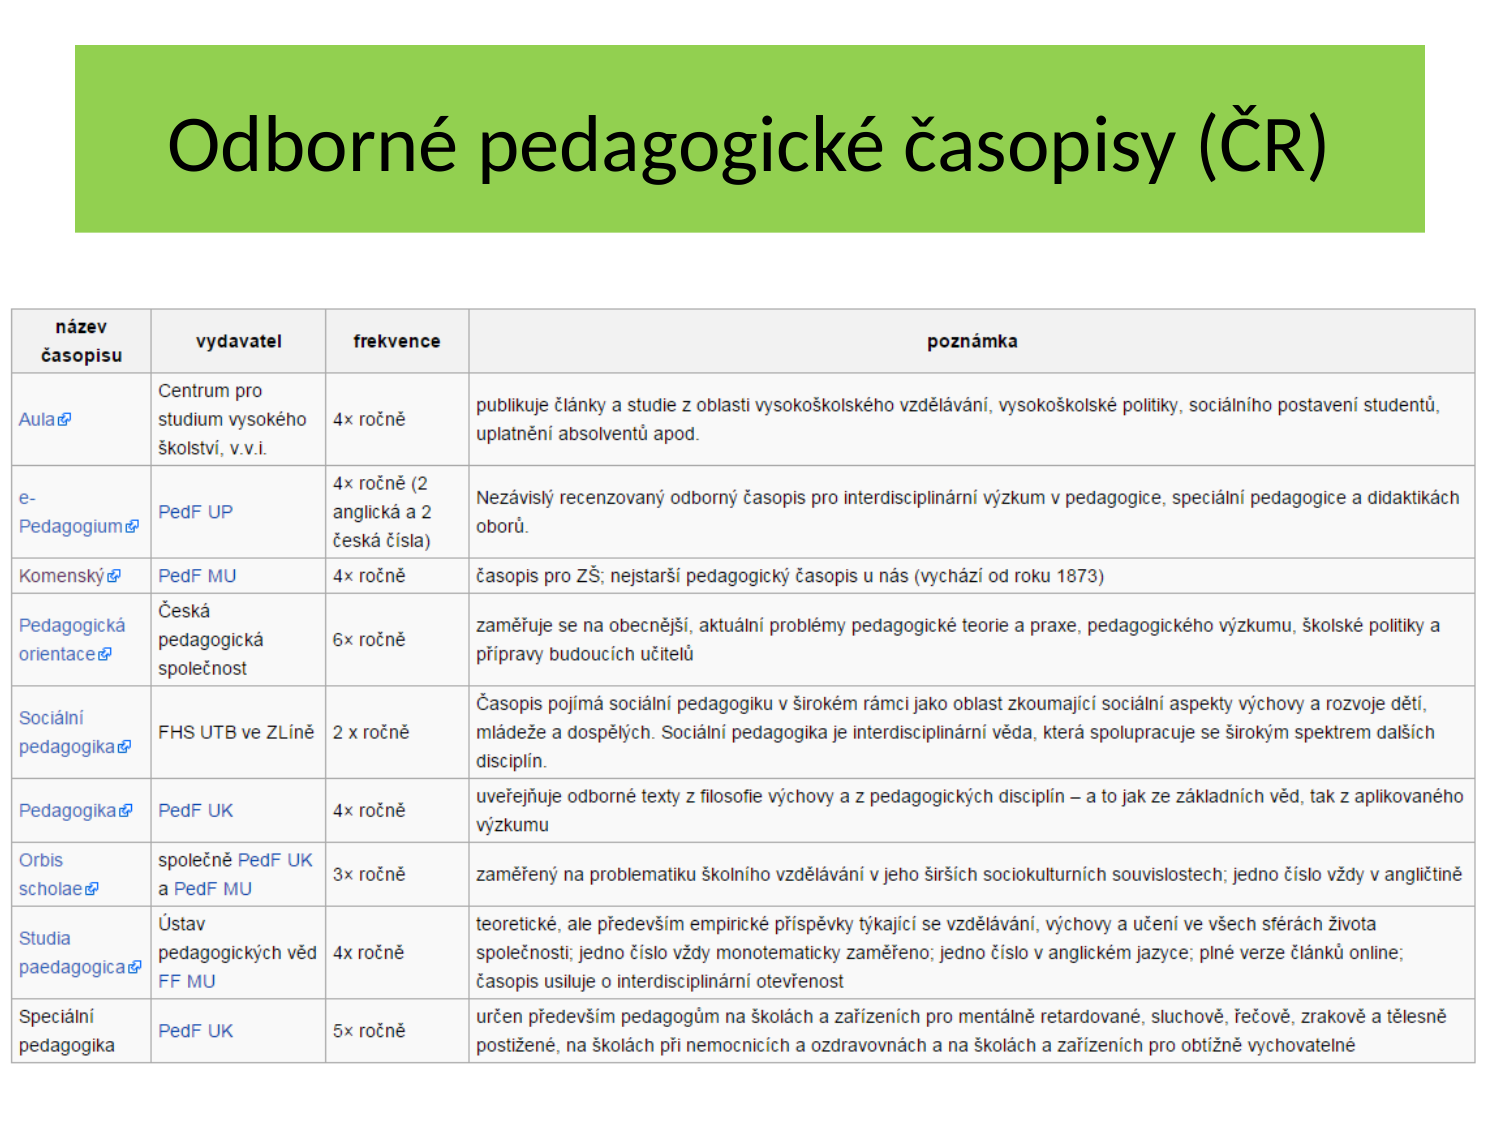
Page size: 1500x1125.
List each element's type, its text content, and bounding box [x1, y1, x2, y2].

title Odborné pedagogické časopisy (ČR) [75, 45, 1425, 233]
picture [2, 302, 1482, 1071]
